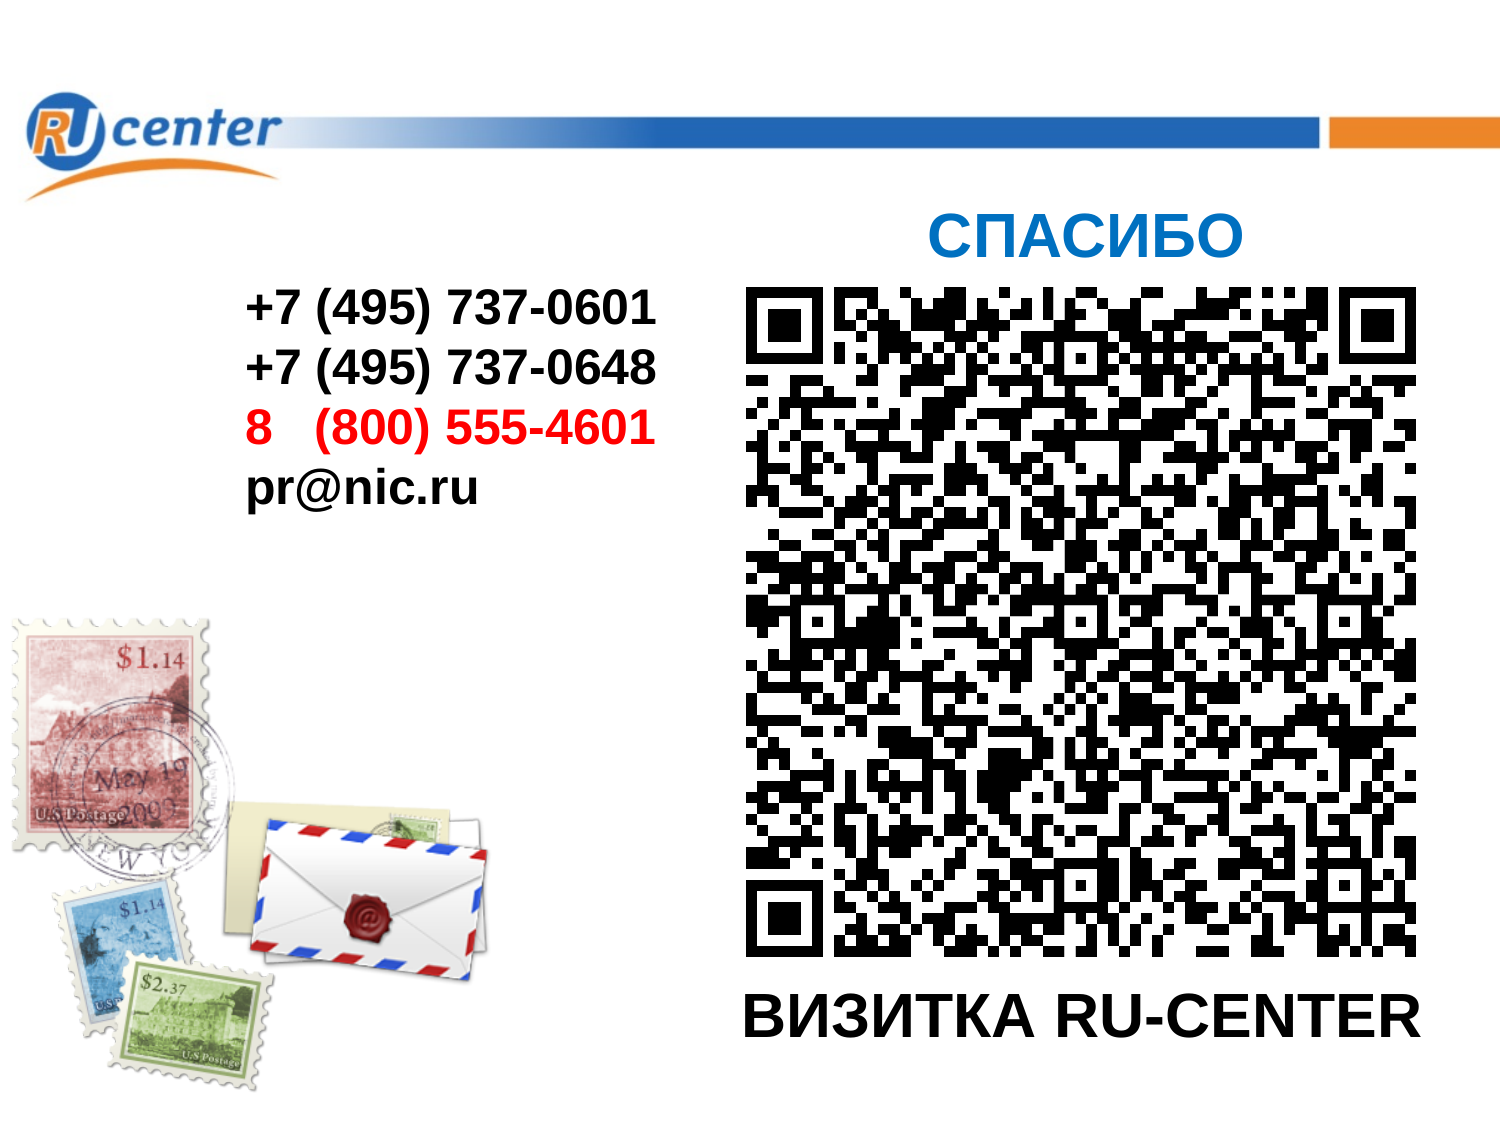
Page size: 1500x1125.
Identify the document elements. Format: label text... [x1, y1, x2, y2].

text_box ВИЗИТКА RU-CENTER [726, 1008, 1447, 1058]
text_box [809, 54, 1500, 130]
text_box СПАСИБО [726, 188, 1447, 241]
picture [0, 0, 1500, 1125]
text_box +7 (495) 737-0601 +7 (495) 737-0648 8 (800) 555-4601 pr@nic.ru [230, 267, 679, 522]
